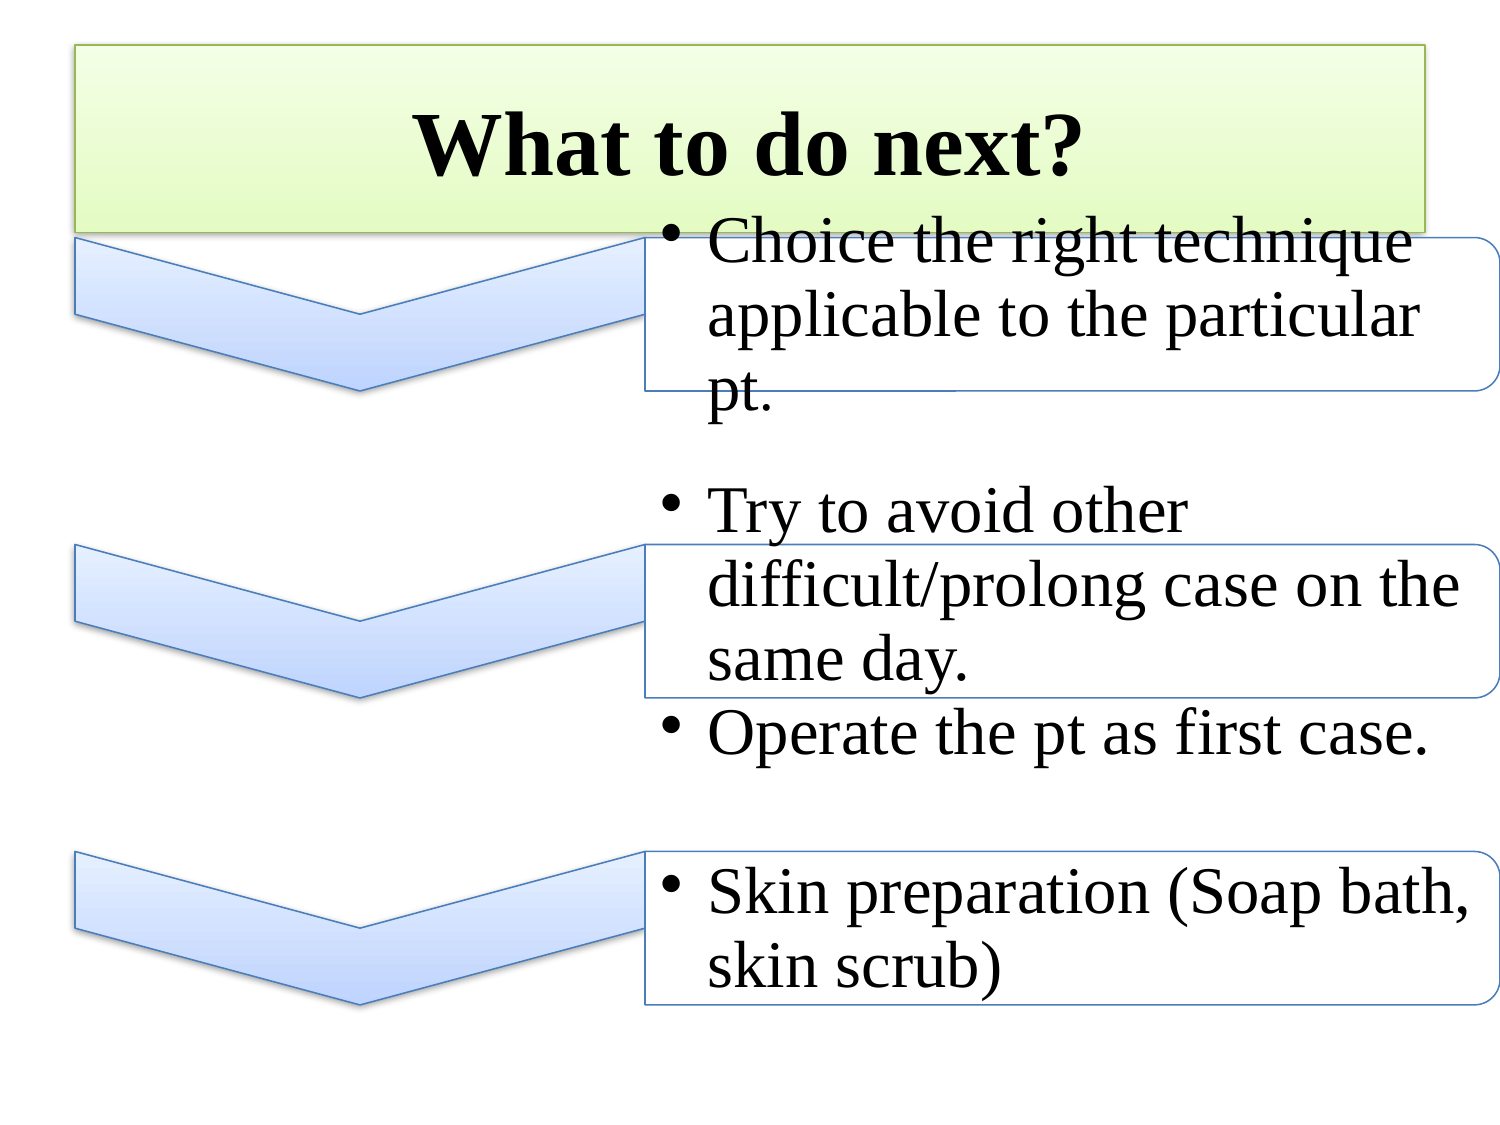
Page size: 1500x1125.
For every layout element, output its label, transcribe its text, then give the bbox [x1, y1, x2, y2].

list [74, 237, 1500, 1006]
title What to do next? [74, 44, 1426, 233]
